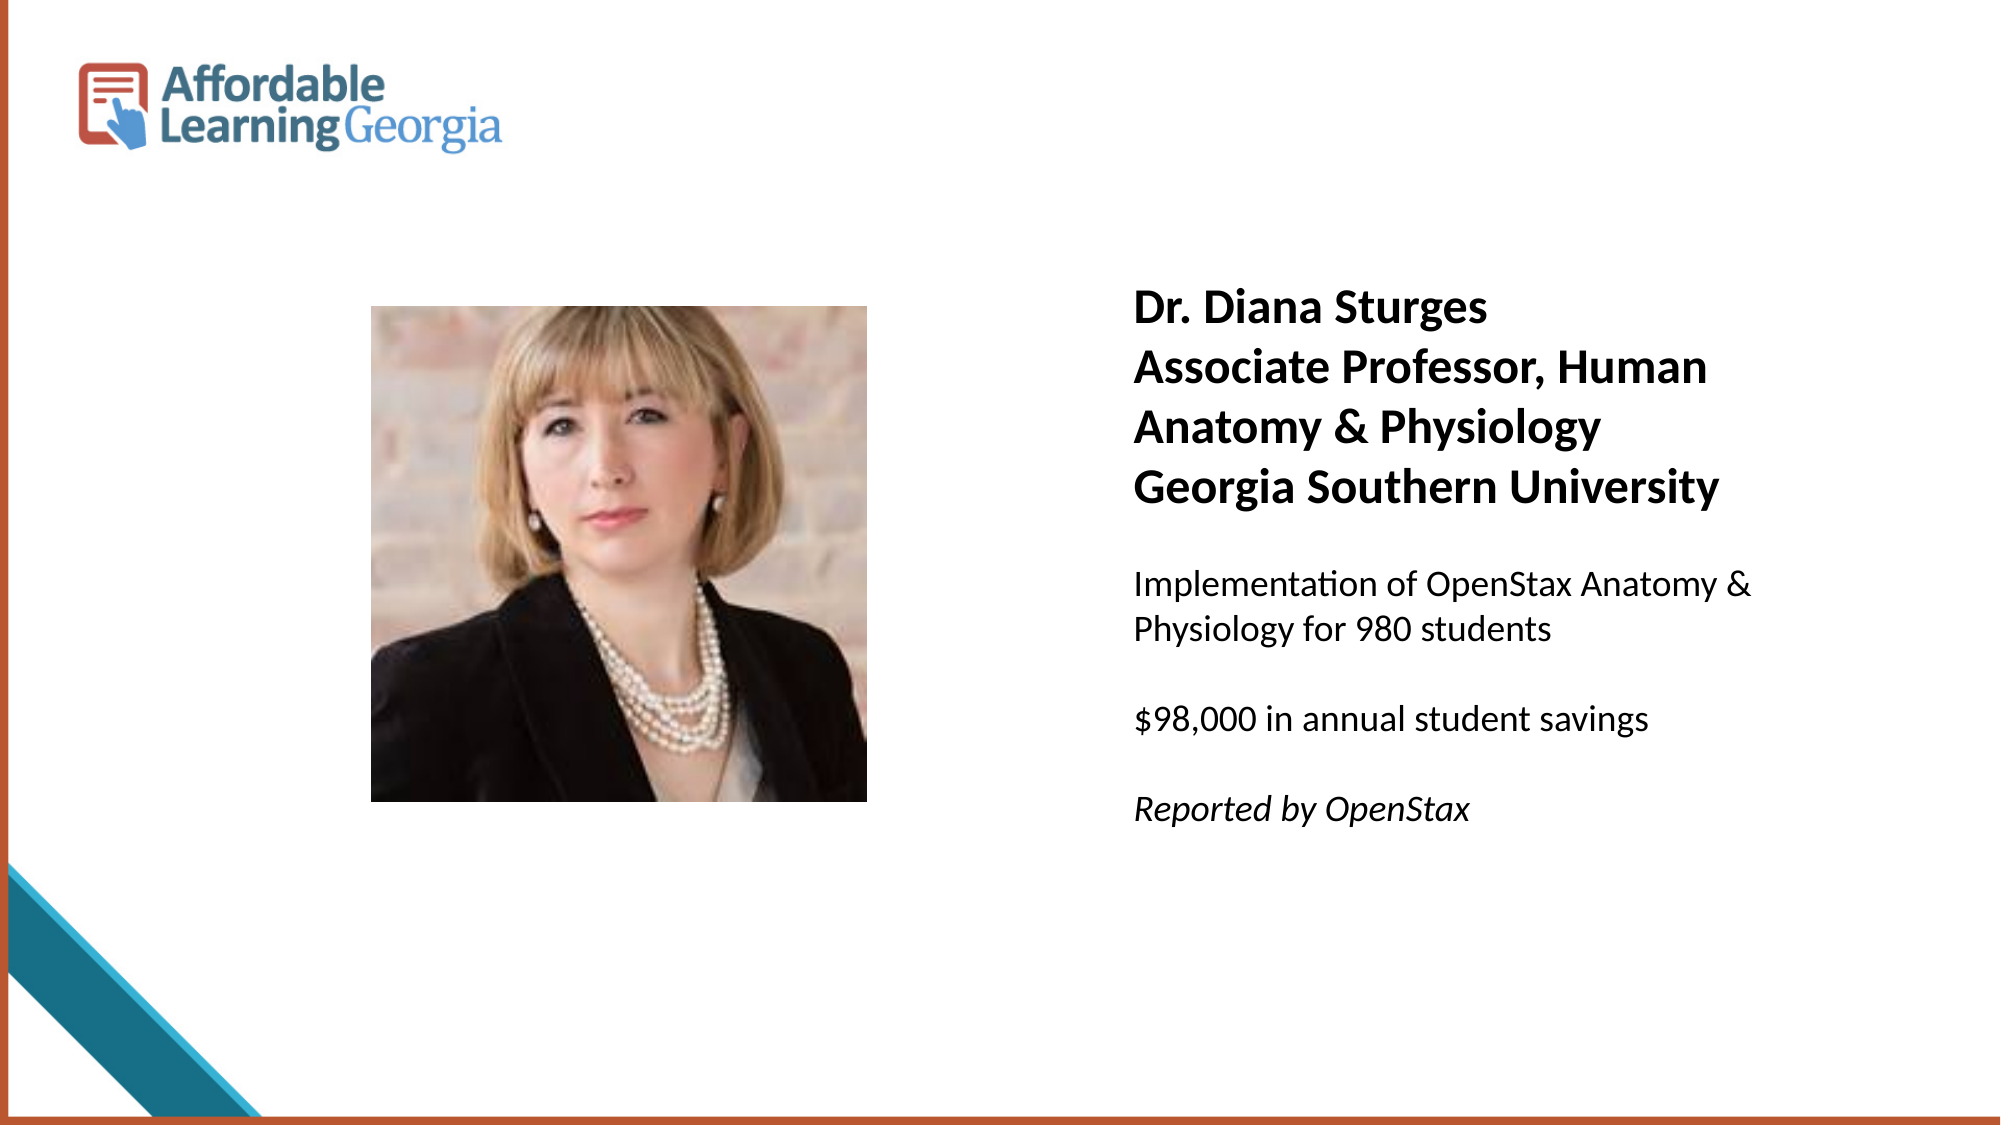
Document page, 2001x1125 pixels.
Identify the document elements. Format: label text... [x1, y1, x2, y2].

picture [0, 0, 2001, 1125]
text_box Dr. Diana Sturges Associate Professor, Human Anatomy & Physiology Georgia Southern University Implementation of OpenStax Anatomy & Physiology for 980 students $98,000 in annual student savings Reported by OpenStax [1118, 266, 1782, 836]
